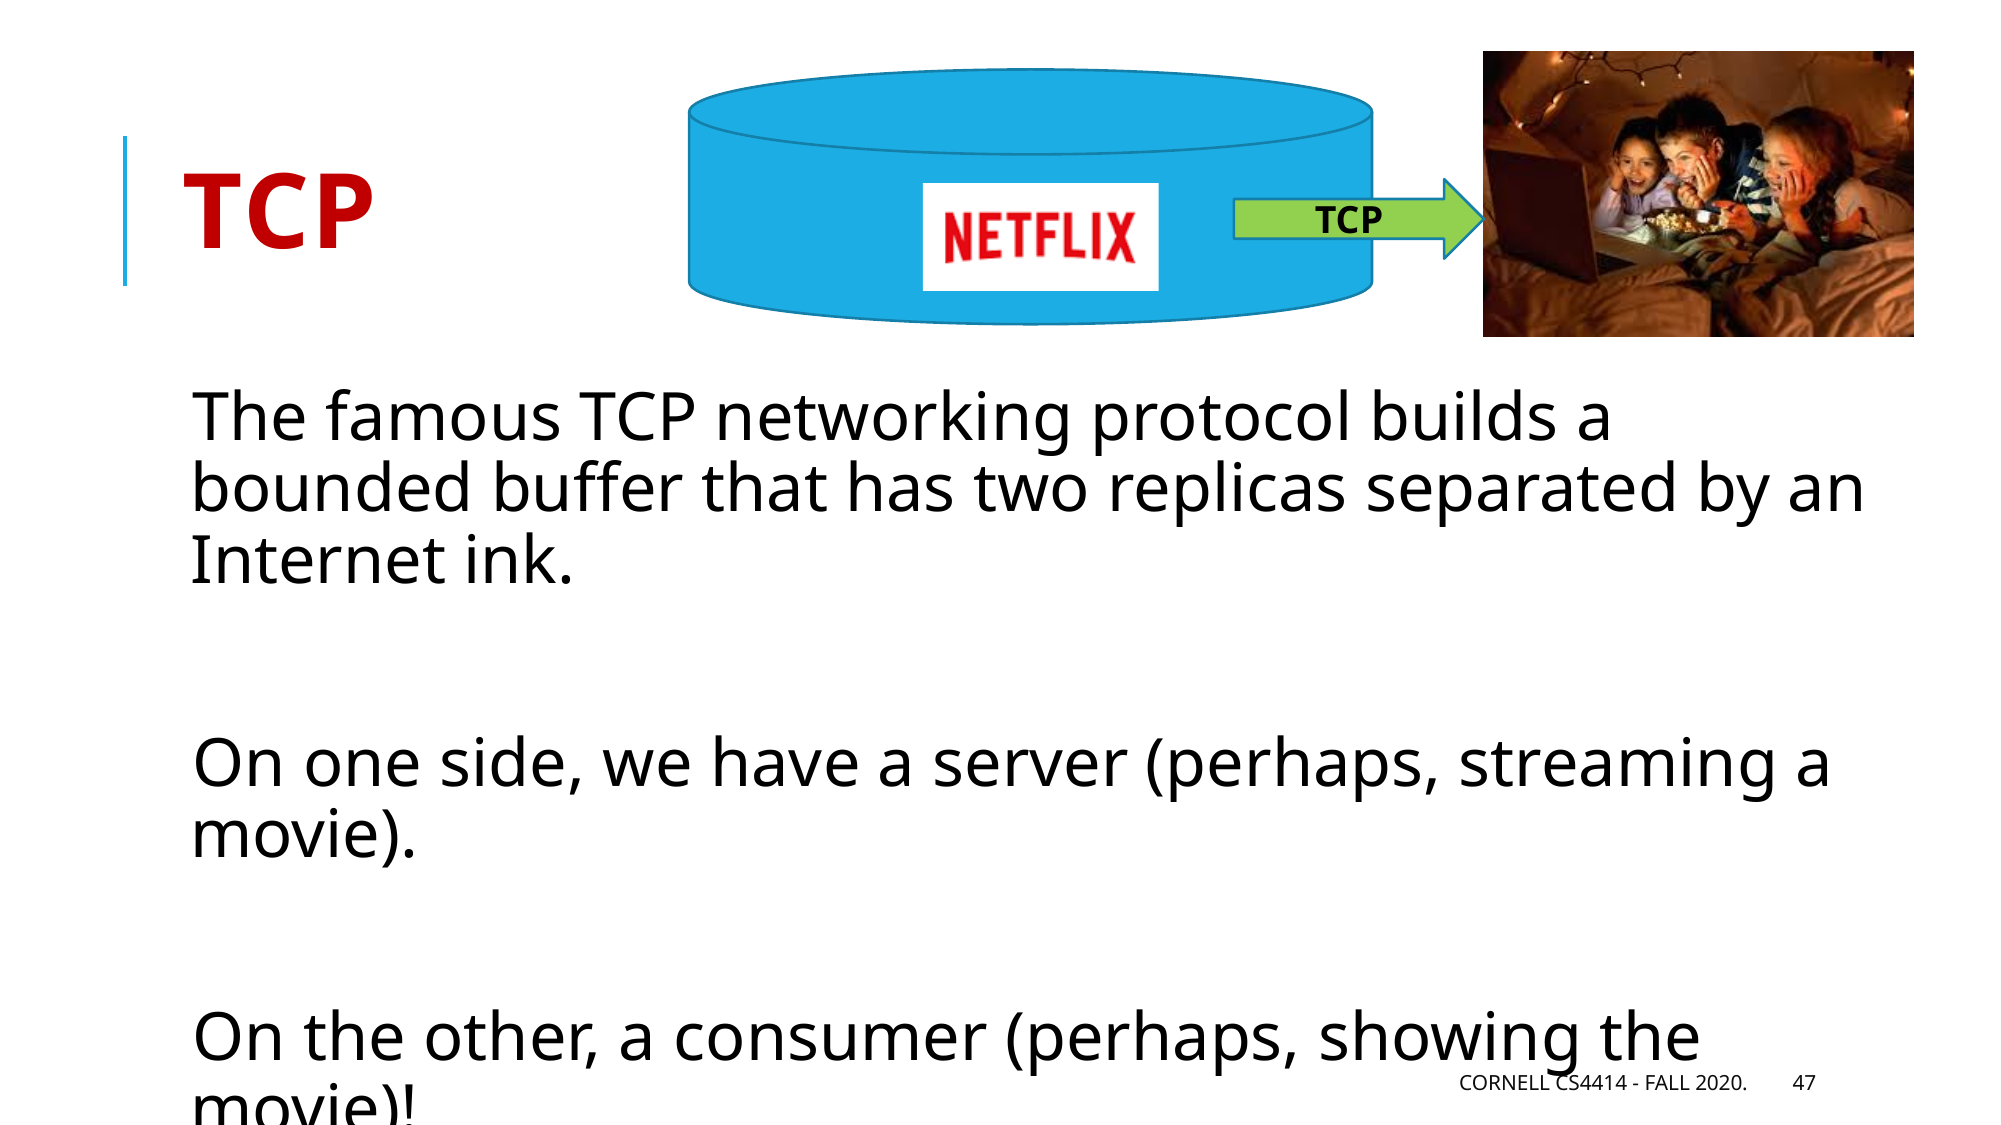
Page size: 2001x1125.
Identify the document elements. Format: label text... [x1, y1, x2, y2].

list The famous TCP networking protocol builds a bounded buffer that has two replicas separated by an Internet ink. On one side, we have a server (perhaps, streaming a movie). On the other, a consumer (perhaps, showing the movie)! [168, 375, 1914, 1035]
text_box [709, 68, 1352, 96]
slide_number 47 [1777, 1061, 1938, 1107]
footer Cornell CS4414 - Fall 2020. [794, 1061, 1763, 1107]
text_box TCP [1232, 177, 1476, 260]
picture [922, 183, 1159, 291]
picture [1483, 50, 1914, 338]
title TCP [168, 96, 1479, 342]
